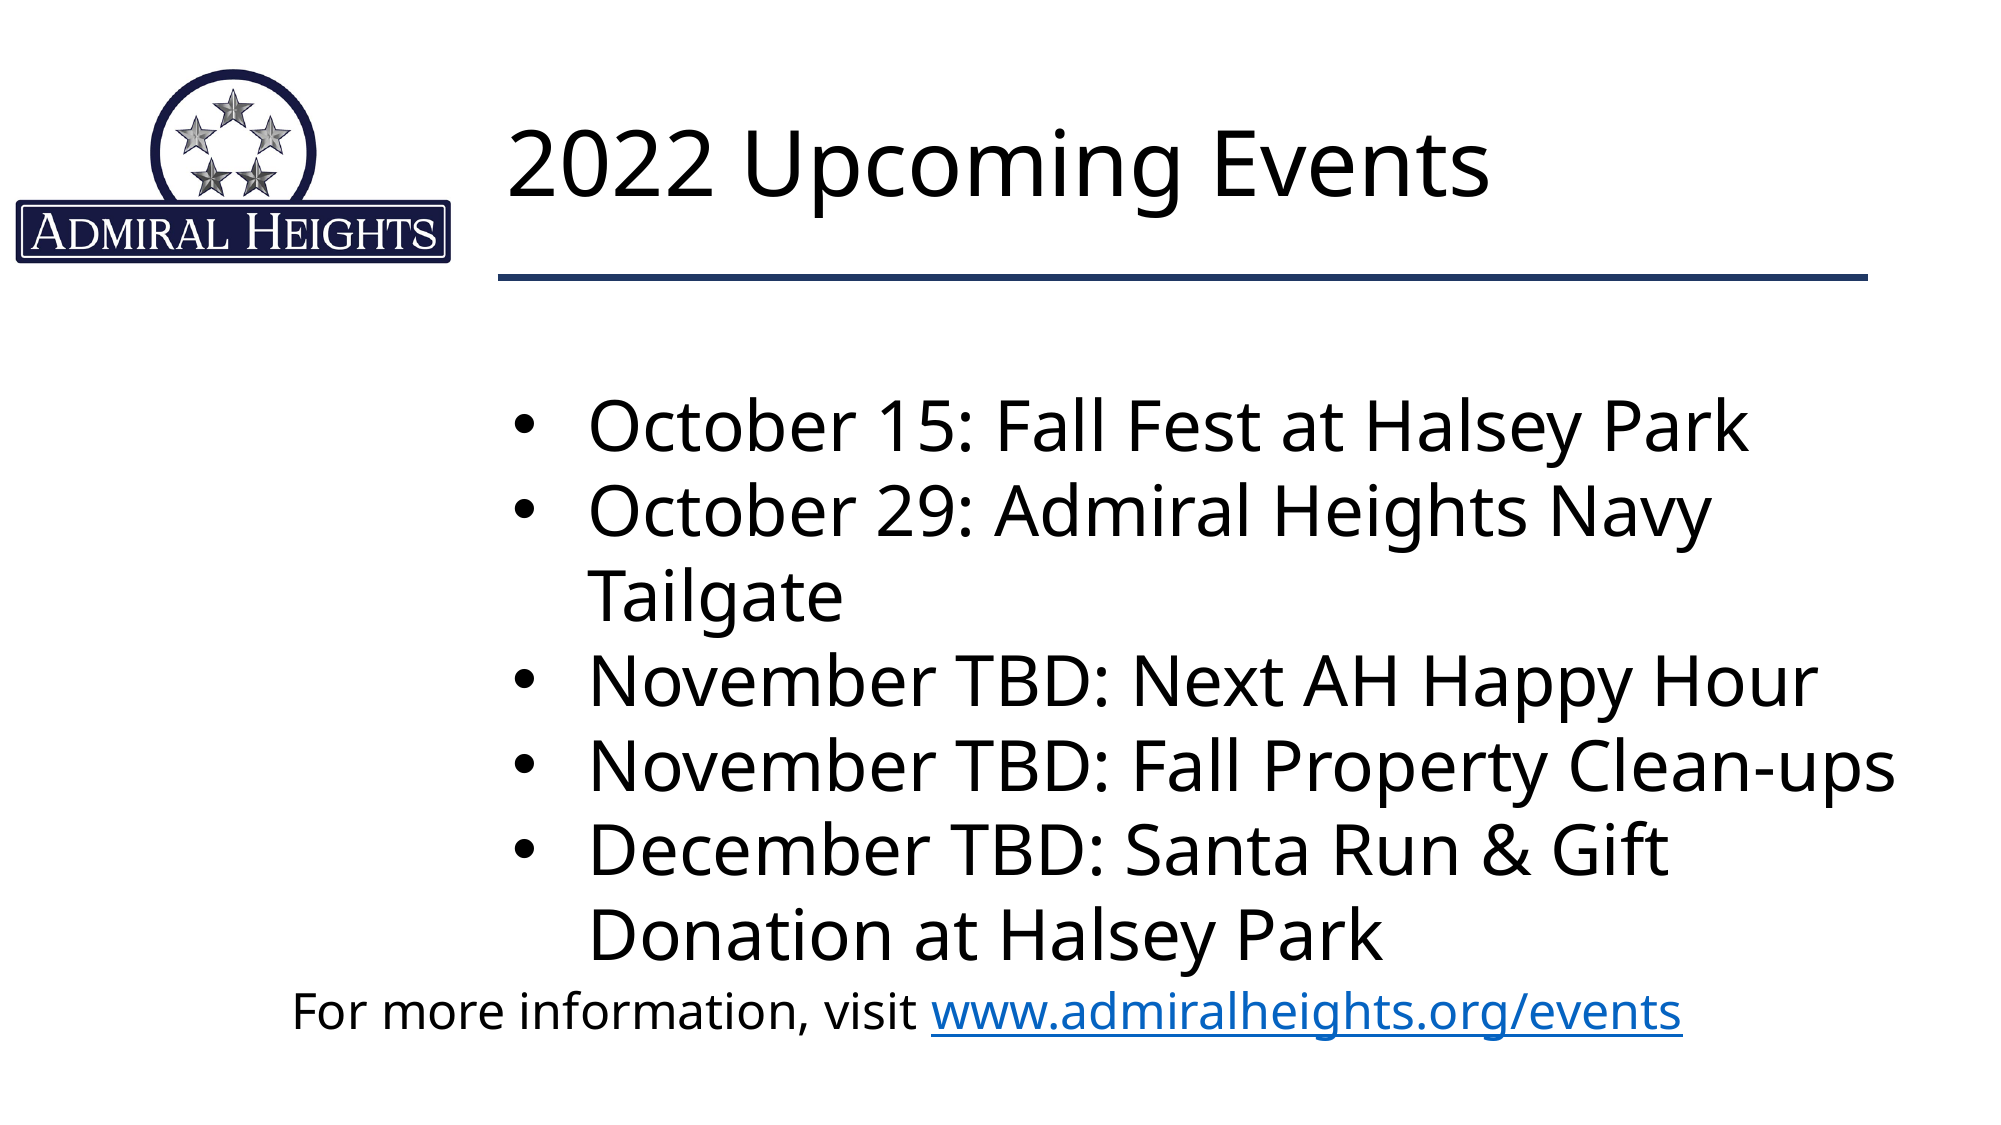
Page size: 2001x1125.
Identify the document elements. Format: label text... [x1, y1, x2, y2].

text_box For more information, visit www.admiralheights.org/events [70, 972, 1930, 1056]
picture [0, 0, 515, 448]
title 2022 Upcoming Events [515, 57, 1863, 274]
text_box October 15: Fall Fest at Halsey Park October 29: Admiral Heights Navy Tailgate November TBD: Next AH Happy Hour November TBD: Fall Property Clean-ups December TBD: Santa Run & Gift Donation at Halsey Park [497, 373, 1953, 1125]
